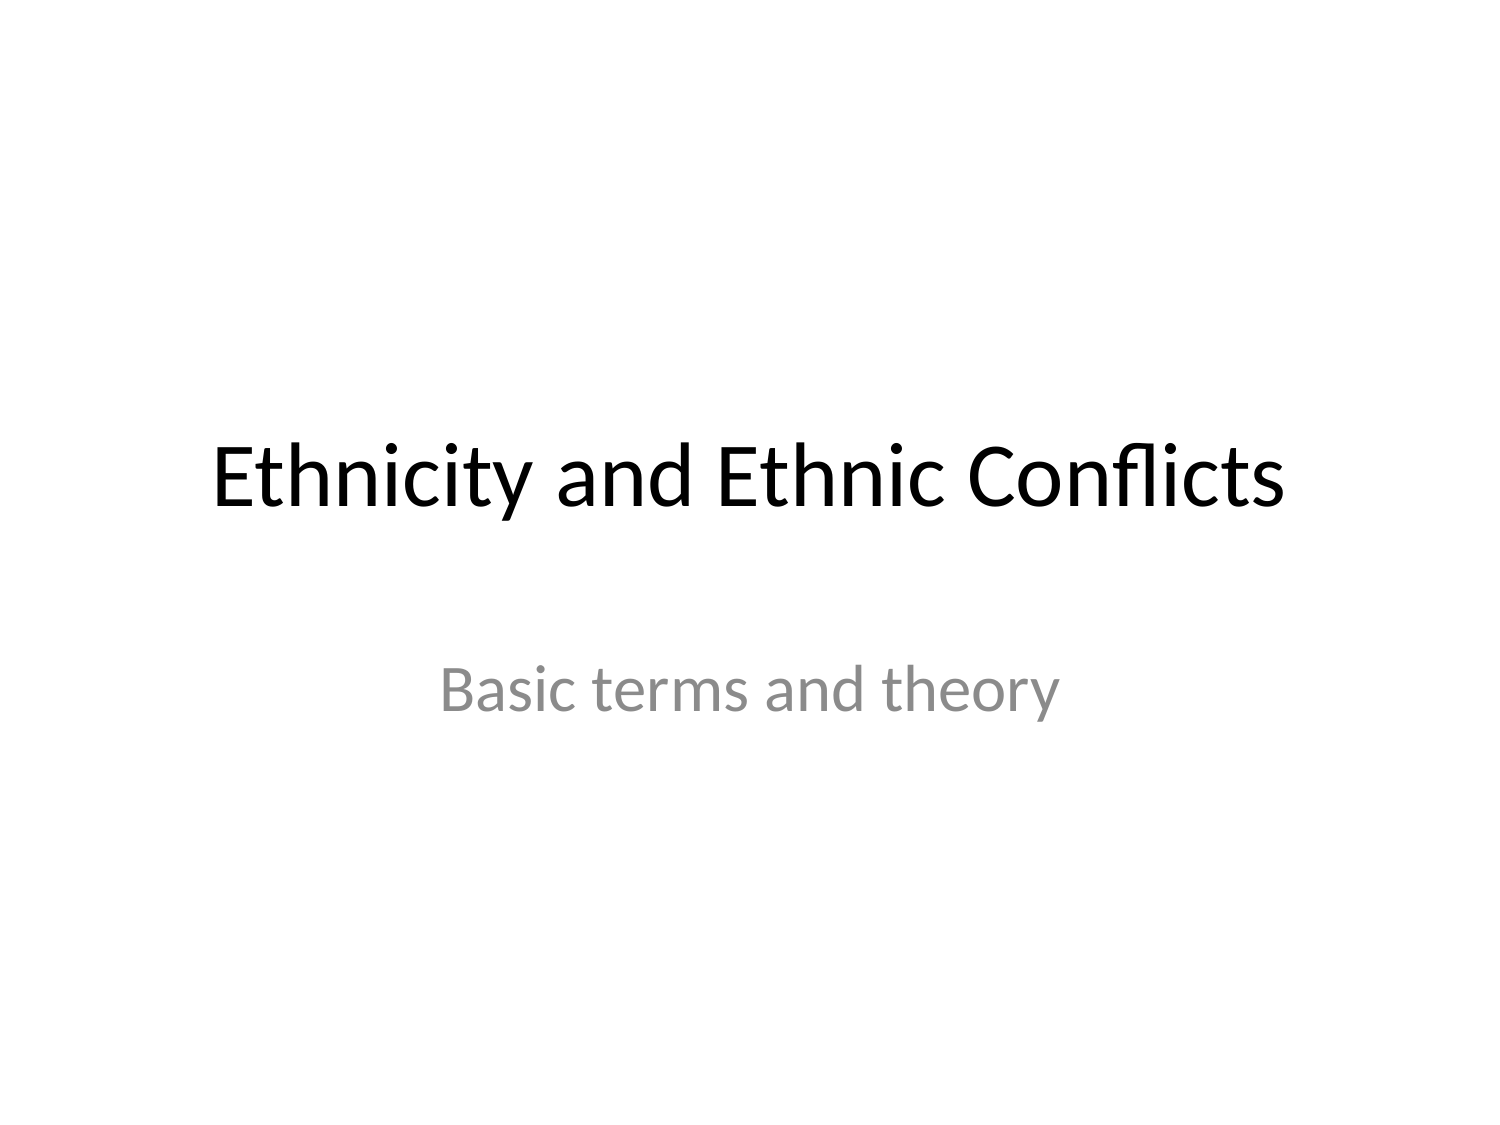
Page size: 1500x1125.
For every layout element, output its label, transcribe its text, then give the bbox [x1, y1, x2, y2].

subtitle Basic terms and theory [225, 637, 1275, 925]
title Ethnicity and Ethnic Conflicts [112, 349, 1388, 591]
